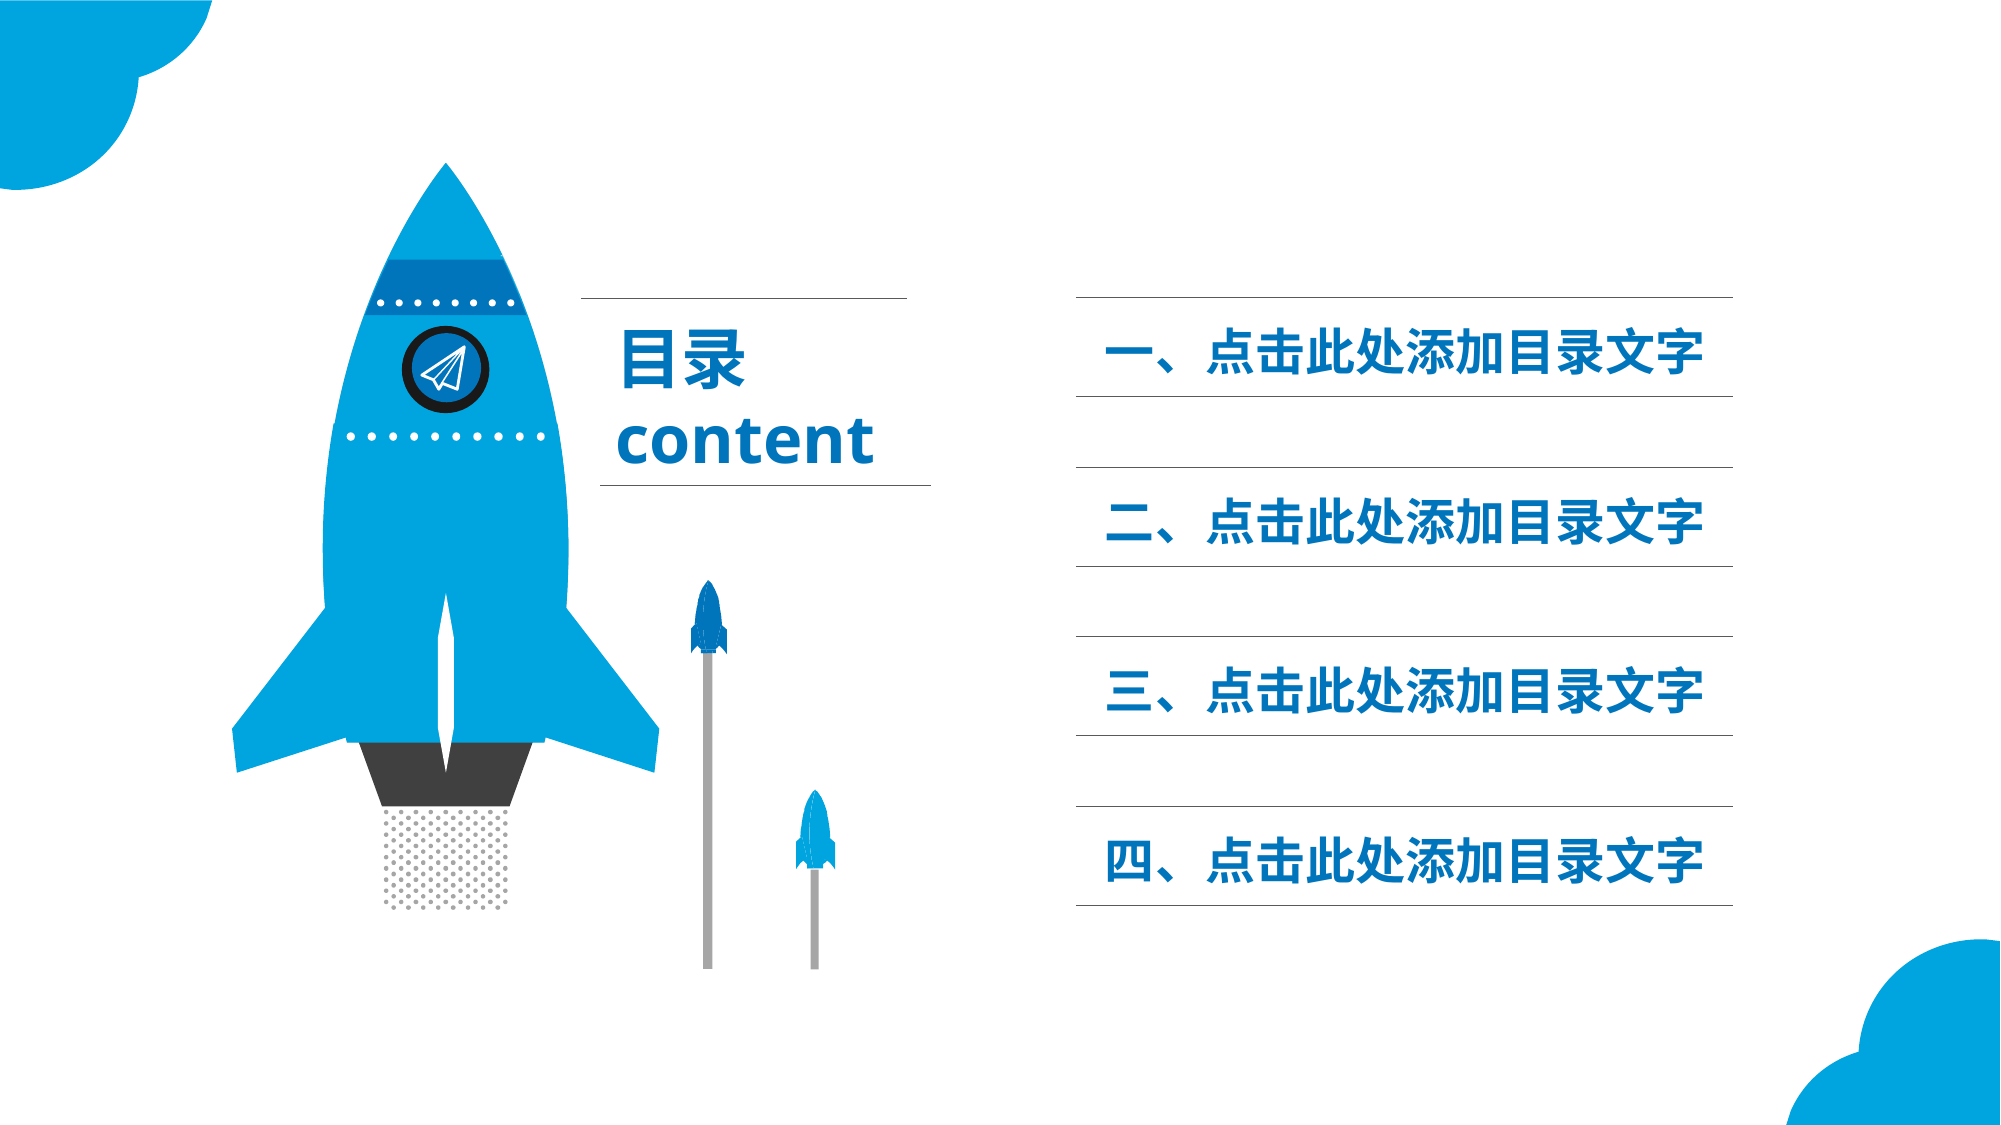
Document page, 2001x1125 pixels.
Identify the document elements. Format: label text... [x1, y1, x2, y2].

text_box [690, 580, 727, 970]
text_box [795, 789, 836, 970]
text_box 目录 content [664, 309, 891, 484]
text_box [0, 0, 198, 201]
text_box 二、点击此处添加目录文字 [1090, 482, 1748, 558]
text_box 一、点击此处添加目录文字 [1090, 312, 1748, 388]
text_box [231, 162, 660, 911]
text_box 四、点击此处添加目录文字 [1090, 821, 1748, 897]
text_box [1800, 928, 2000, 1125]
text_box 三、点击此处添加目录文字 [1090, 652, 1748, 727]
